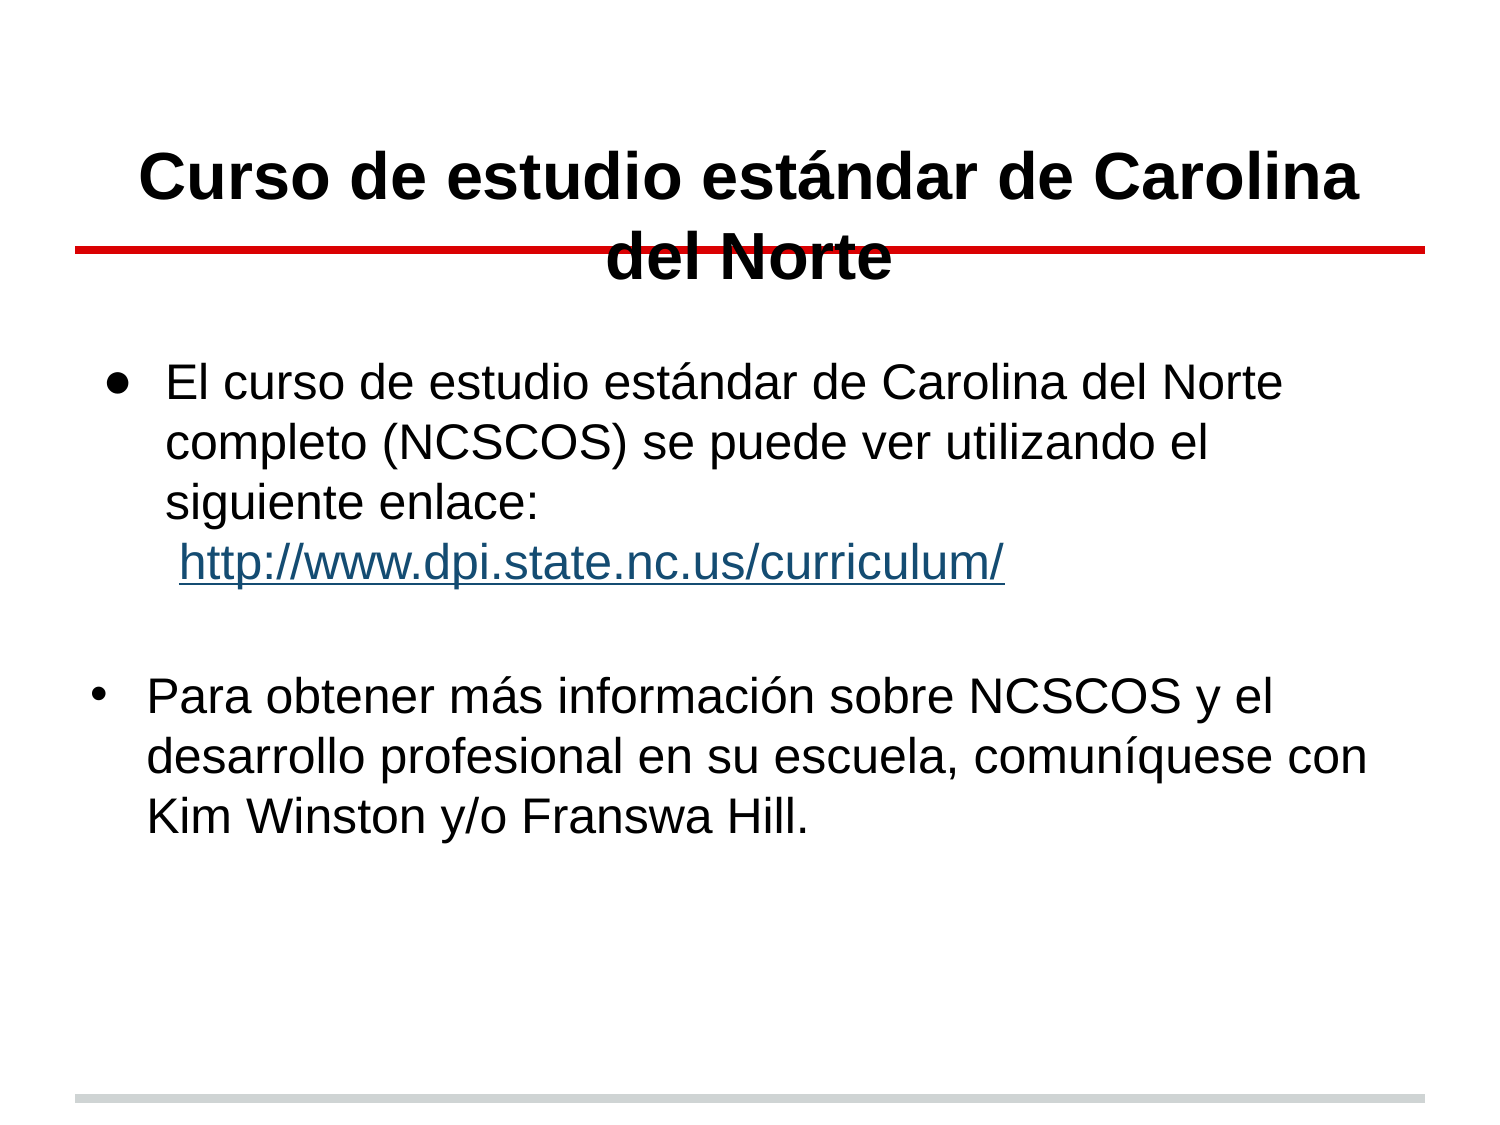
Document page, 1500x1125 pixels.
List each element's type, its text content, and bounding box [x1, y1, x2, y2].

list El curso de estudio estándar de Carolina del Norte completo (NCSCOS) se puede ver utilizando el siguiente enlace: http://www.dpi.state.nc.us/curriculum/ Para obtener más información sobre NCSCOS y el desarrollo profesional en su escuela, comuníquese con Kim Winston y/o Franswa Hill. [75, 262, 1425, 1078]
title Curso de estudio estándar de Carolina del Norte [75, 45, 1425, 233]
